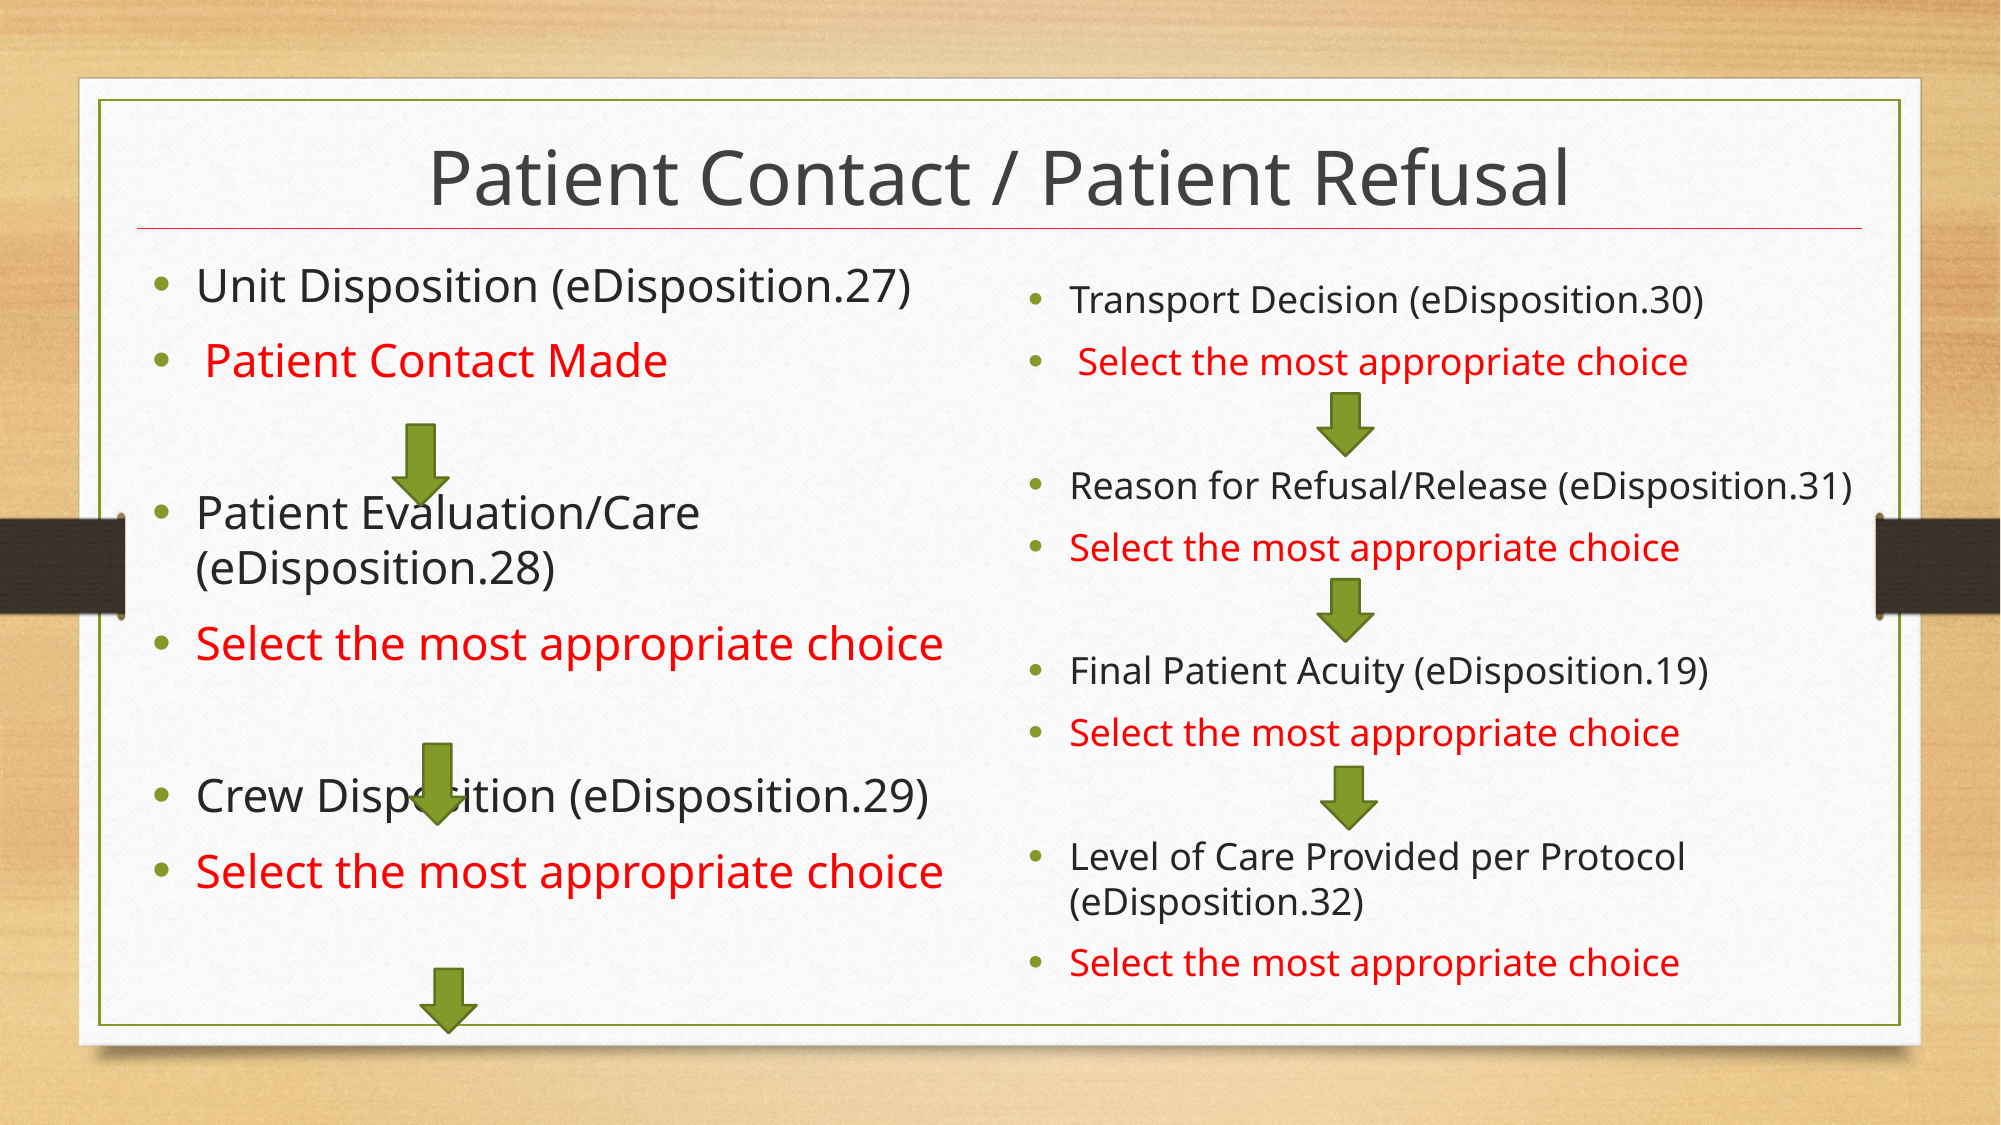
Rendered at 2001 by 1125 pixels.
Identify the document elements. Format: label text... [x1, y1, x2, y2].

title Patient Contact / Patient Refusal [137, 122, 1863, 229]
list Transport Decision (eDisposition.30) Select the most appropriate choice Reason for Refusal/Release (eDisposition.31) Select the most appropriate choice Final Patient Acuity (eDisposition.19) Select the most appropriate choice Level of Care Provided per Protocol (eDisposition.32) Select the most appropriate choice [1013, 268, 1945, 997]
text_box [408, 742, 467, 826]
text_box [1319, 765, 1379, 831]
text_box [1316, 577, 1375, 643]
picture [0, 0, 2001, 1125]
list Unit Disposition (eDisposition.27) Patient Contact Made Patient Evaluation/Care (eDisposition.28) Select the most appropriate choice Crew Disposition (eDisposition.29) Select the most appropriate choice [137, 248, 987, 1061]
text_box [1316, 392, 1375, 457]
text_box [391, 423, 450, 507]
text_box [419, 967, 478, 1035]
